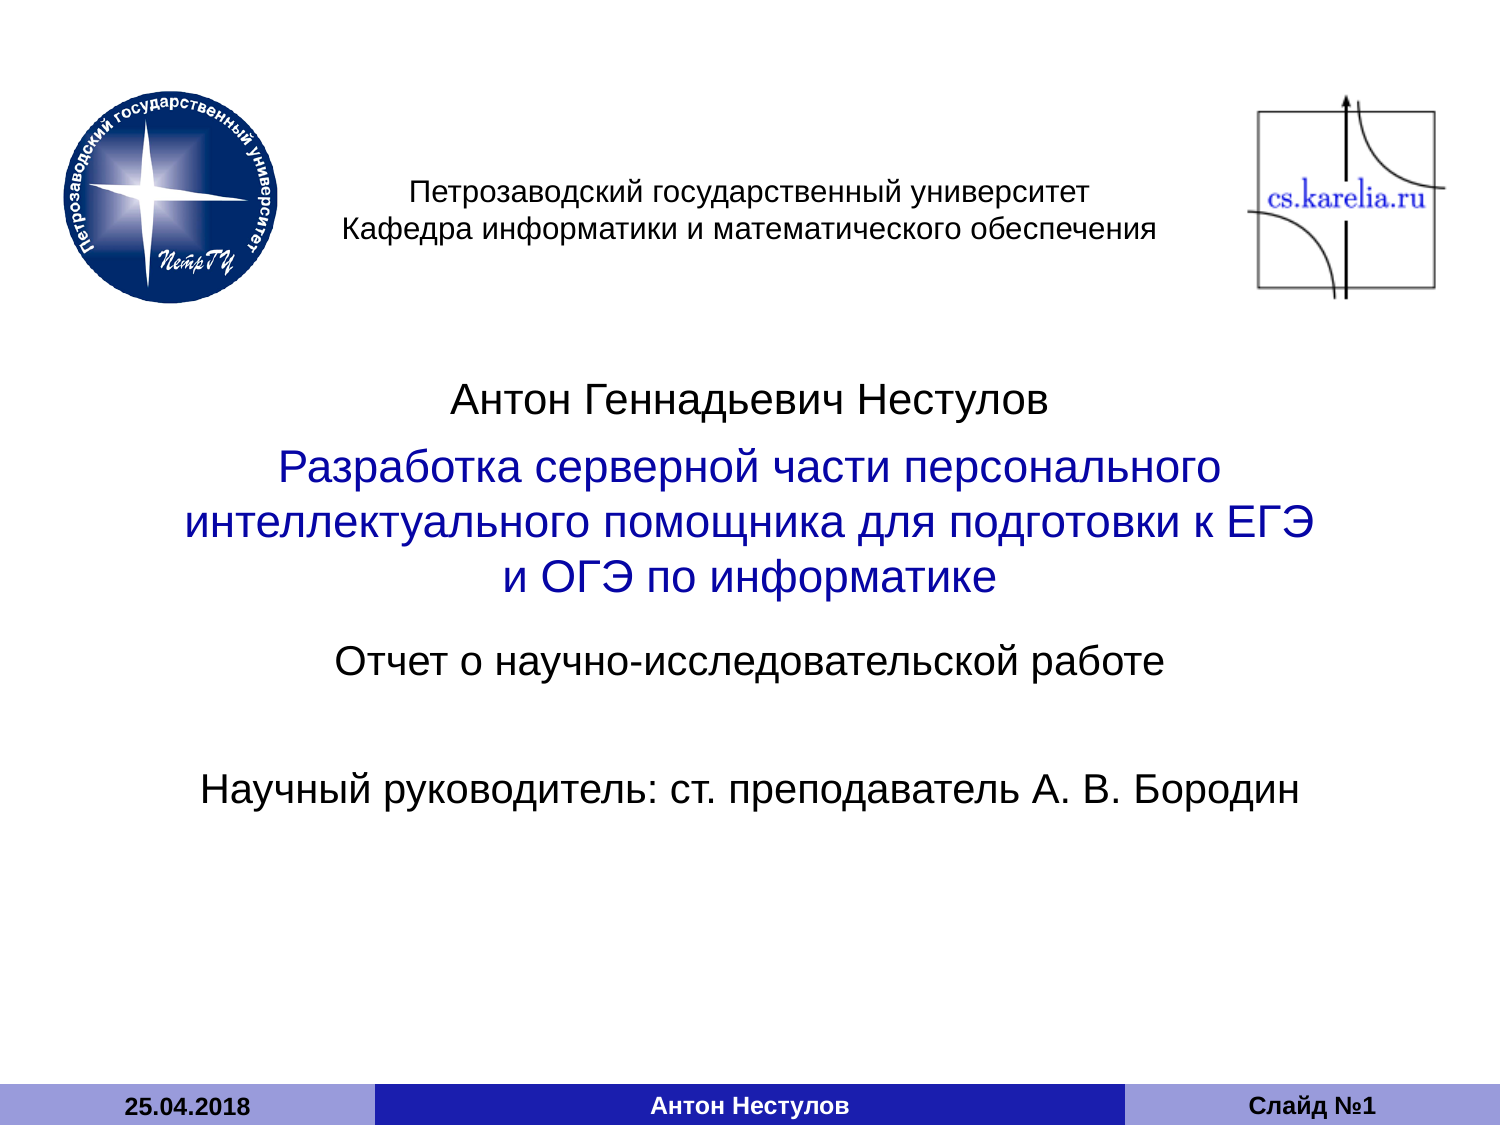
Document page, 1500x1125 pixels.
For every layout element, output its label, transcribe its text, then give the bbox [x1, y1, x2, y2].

picture [50, 77, 291, 318]
text_box Научный руководитель: ст. преподаватель А. В. Бородин [153, 746, 1347, 827]
text_box Антон Геннадьевич Нестулов [153, 356, 1347, 437]
picture [1243, 94, 1451, 302]
text_box Отчет о научно-исследовательской работе [153, 618, 1347, 699]
text_box Петрозаводский государственный университет Кафедра информатики и математического обеспечения [294, 94, 1205, 323]
picture [0, 1084, 1500, 1125]
text_box Разработка серверной части персонального интеллектуального помощника для подготовки к ЕГЭ и ОГЭ по информатике [153, 445, 1347, 594]
